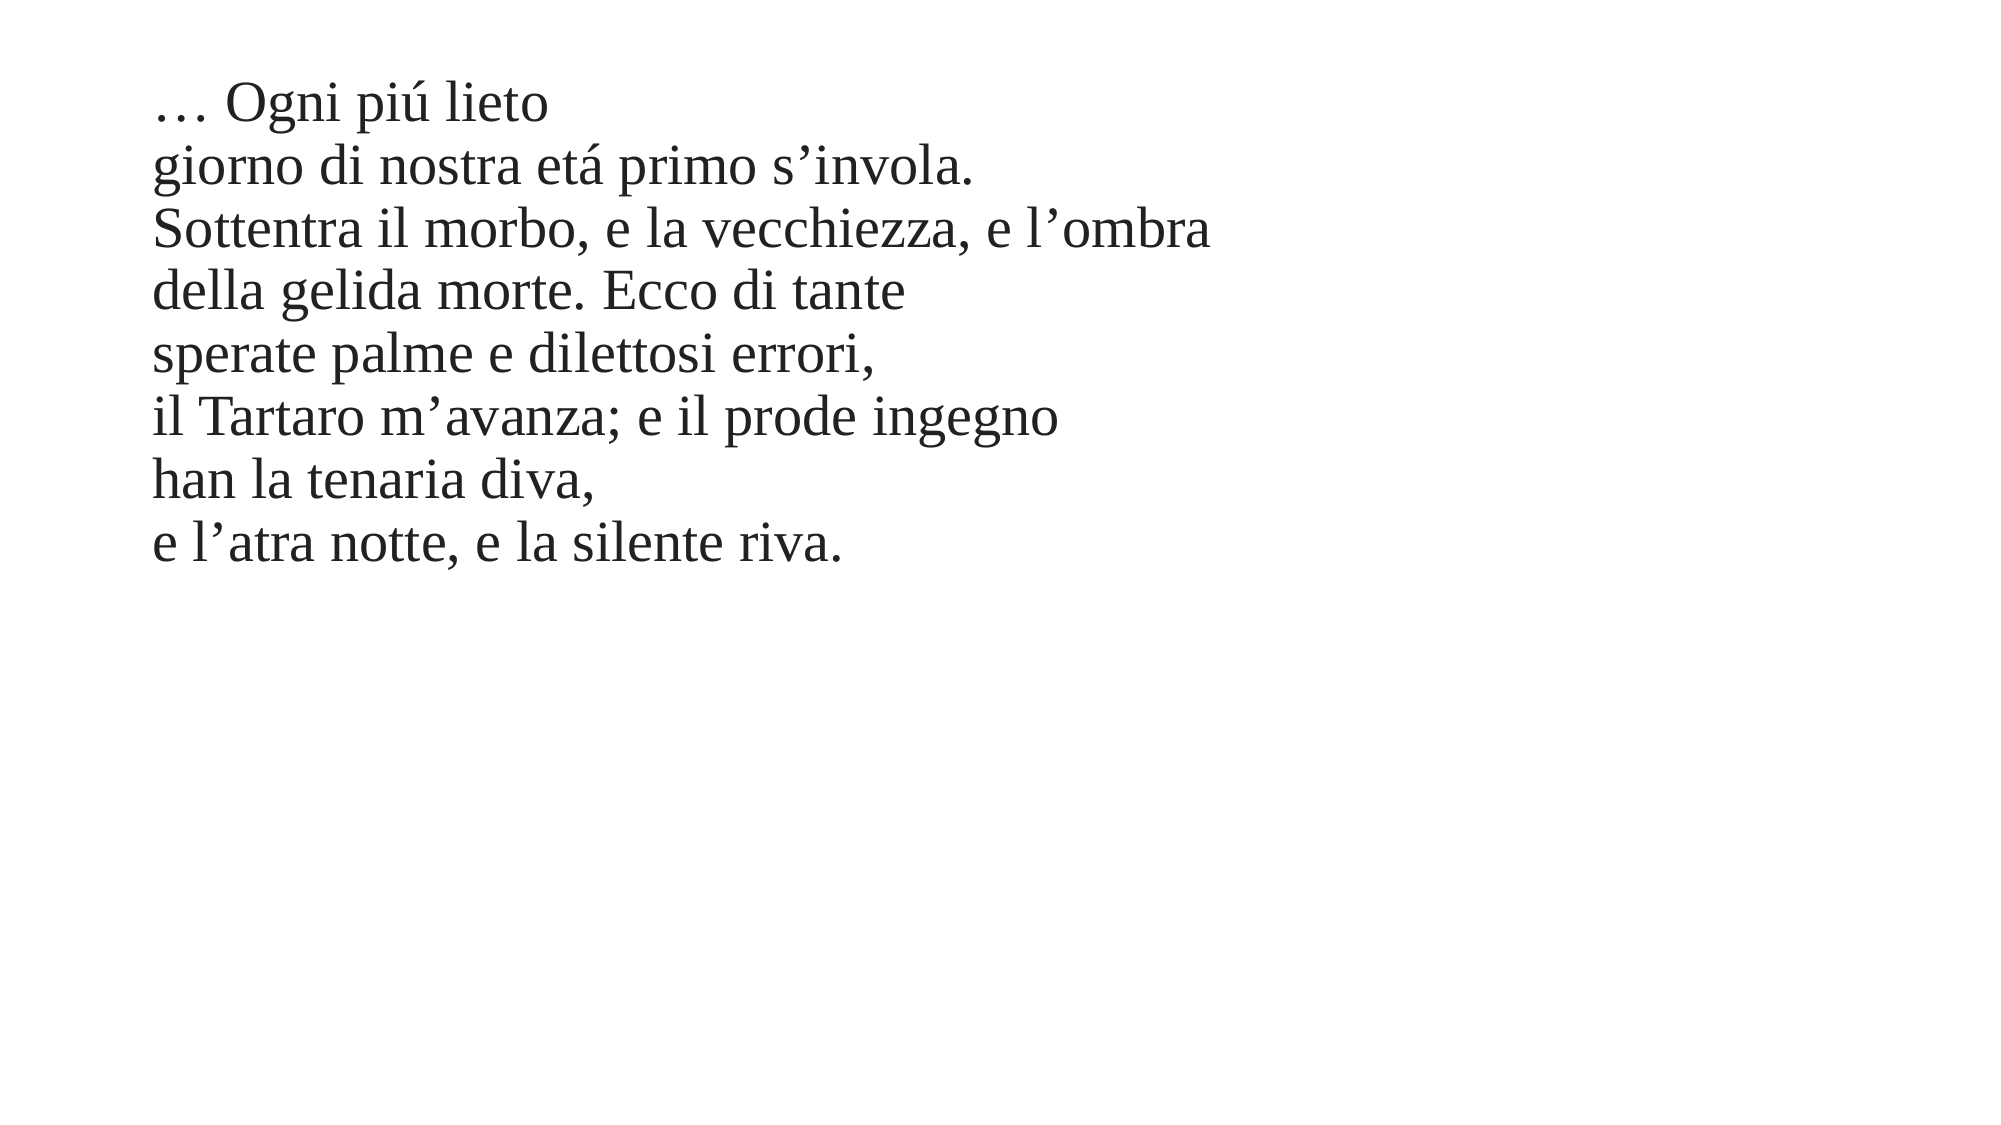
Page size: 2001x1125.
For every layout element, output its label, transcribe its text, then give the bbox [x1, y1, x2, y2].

list … Ogni piú lieto giorno di nostra etá primo s’invola. Sottentra il morbo, e la vecchiezza, e l’ombra della gelida morte. Ecco di tante sperate palme e dilettosi errori, il Tartaro m’avanza; e il prode ingegno han la tenaria diva, e l’atra notte, e la silente riva. [137, 63, 1863, 1014]
